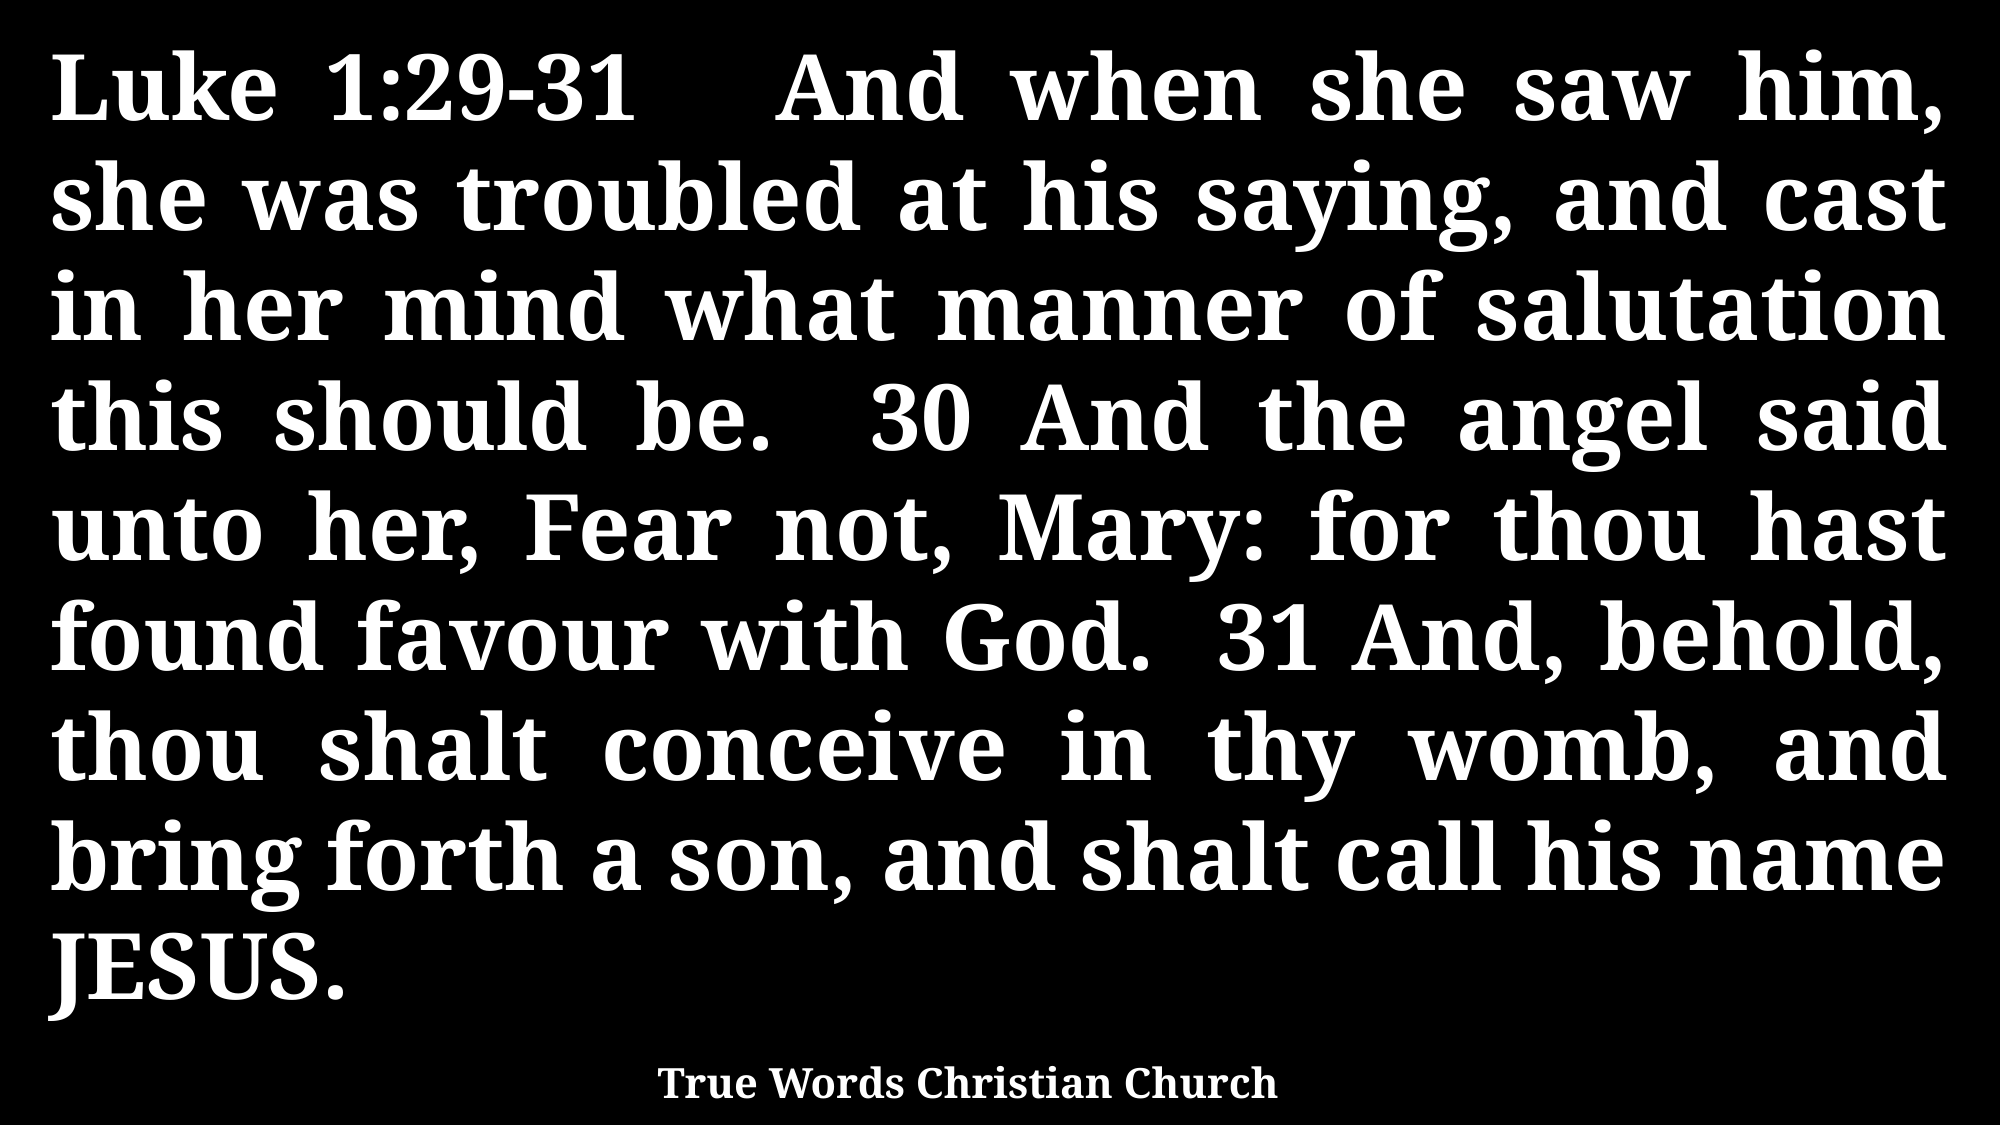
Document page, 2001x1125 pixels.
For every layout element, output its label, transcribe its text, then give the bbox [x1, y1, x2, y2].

text_box Luke 1:29-31 And when she saw him, she was troubled at his saying, and cast in her mind what manner of salutation this should be. 30 And the angel said unto her, Fear not, Mary: for thou hast found favour with God. 31 And, behold, thou shalt conceive in thy womb, and bring forth a son, and shalt call his name JESUS. [35, 21, 1965, 1026]
text_box True Words Christian Church [642, 1049, 1294, 1114]
